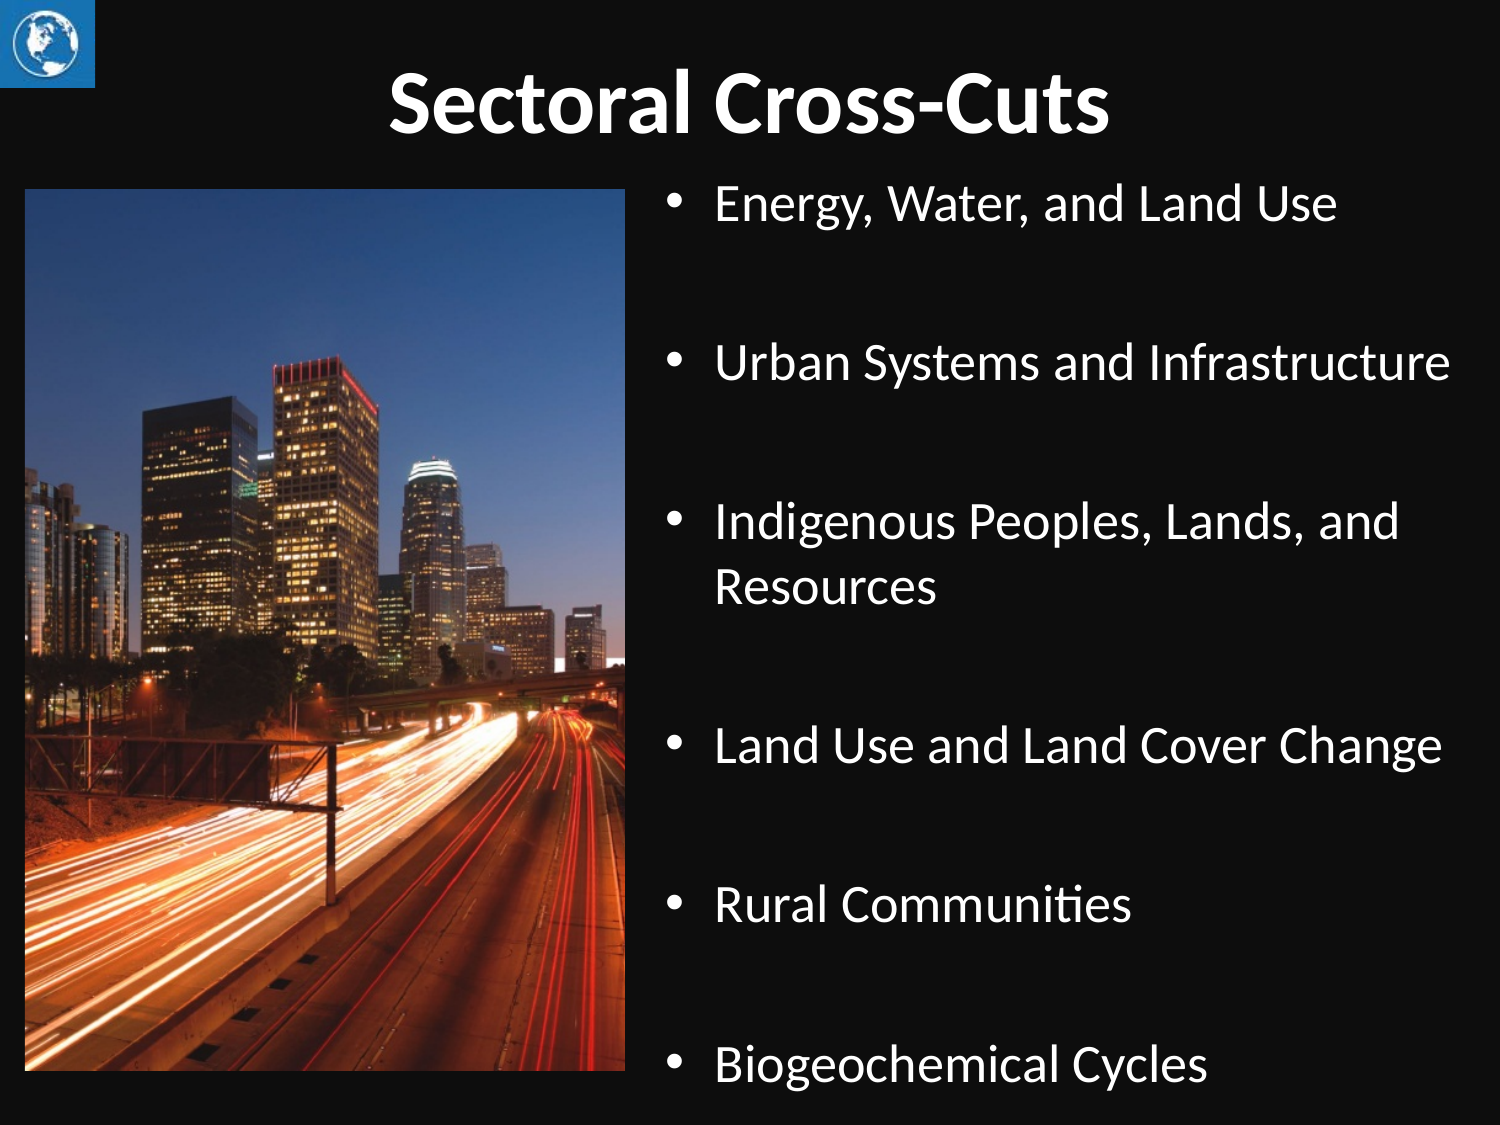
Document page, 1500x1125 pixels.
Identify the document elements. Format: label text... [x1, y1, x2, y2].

list Energy, Water, and Land Use Urban Systems and Infrastructure Indigenous Peoples, Lands, and Resources Land Use and Land Cover Change Rural Communities Biogeochemical Cycles [650, 159, 1500, 1100]
title Sectoral Cross-Cuts [75, 3, 1425, 192]
picture [0, 0, 96, 88]
picture [24, 189, 626, 1071]
